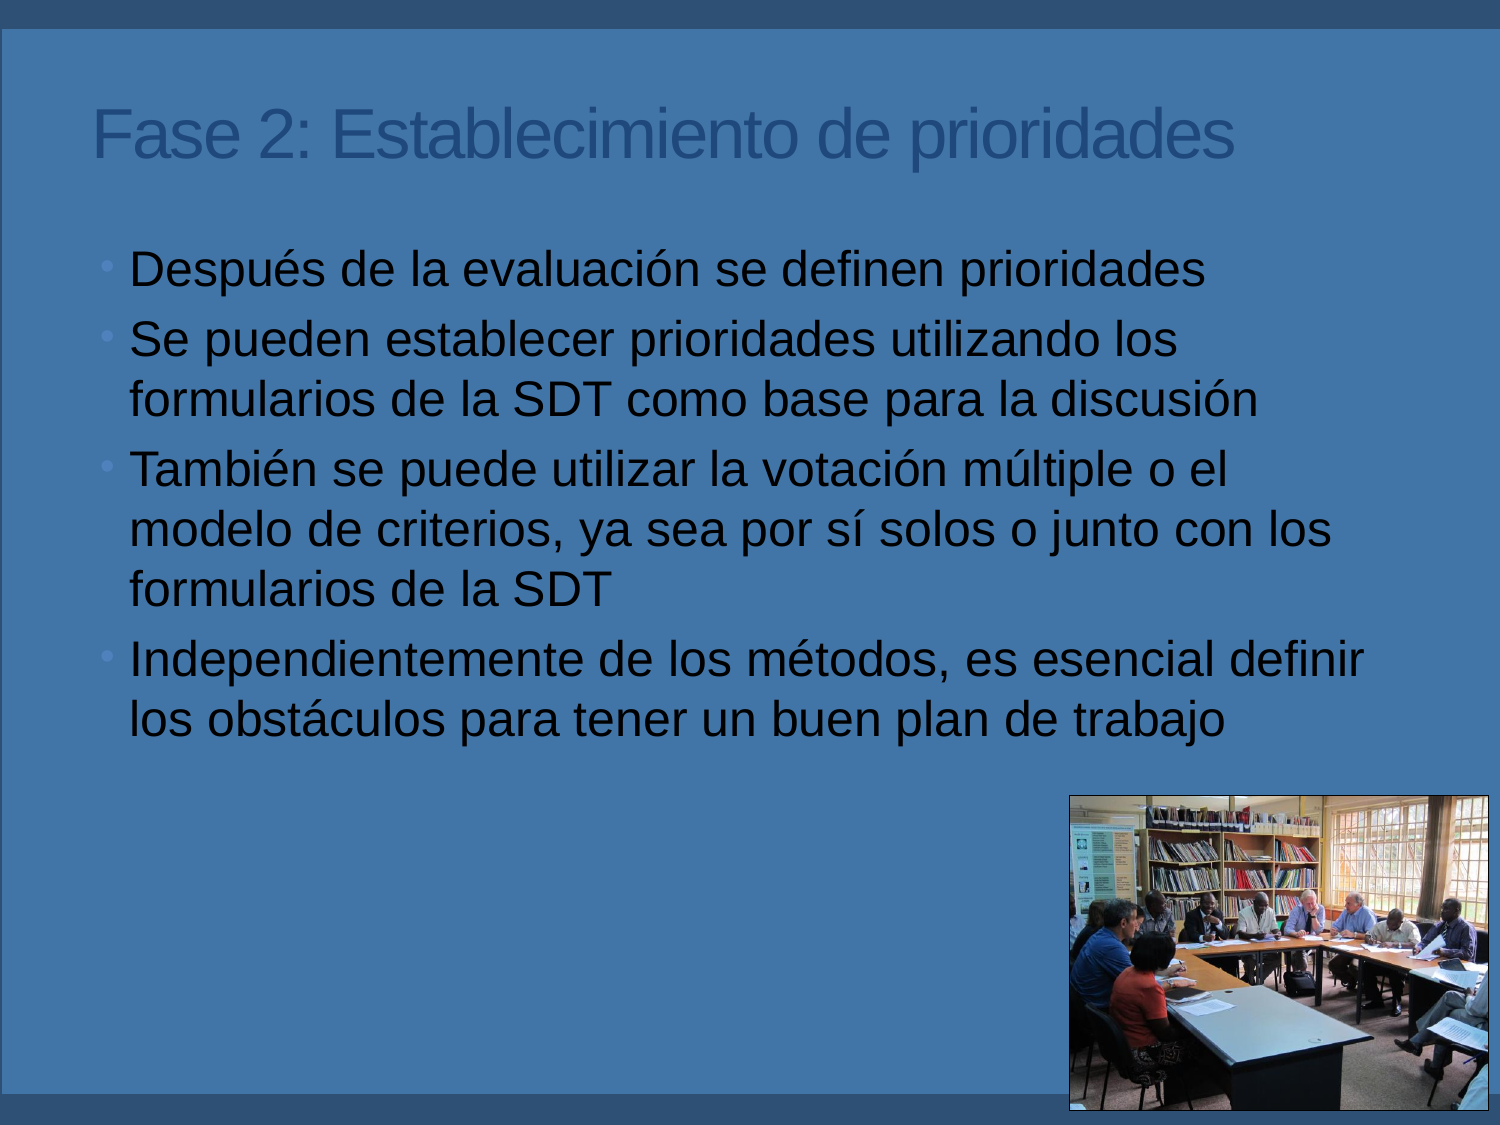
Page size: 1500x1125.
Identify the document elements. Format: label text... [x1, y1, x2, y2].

text_box Fase 2: Establecimiento de prioridades [76, 48, 1427, 212]
picture [0, 0, 1500, 1125]
list Después de la evaluación se definen prioridades Se pueden establecer prioridades utilizando los formularios de la SDT como base para la discusión También se puede utilizar la votación múltiple o el modelo de criterios, ya sea por sí solos o junto con los formularios de la SDT Independientemente de los métodos, es esencial definir los obstáculos para tener un buen plan de trabajo [84, 228, 1406, 929]
